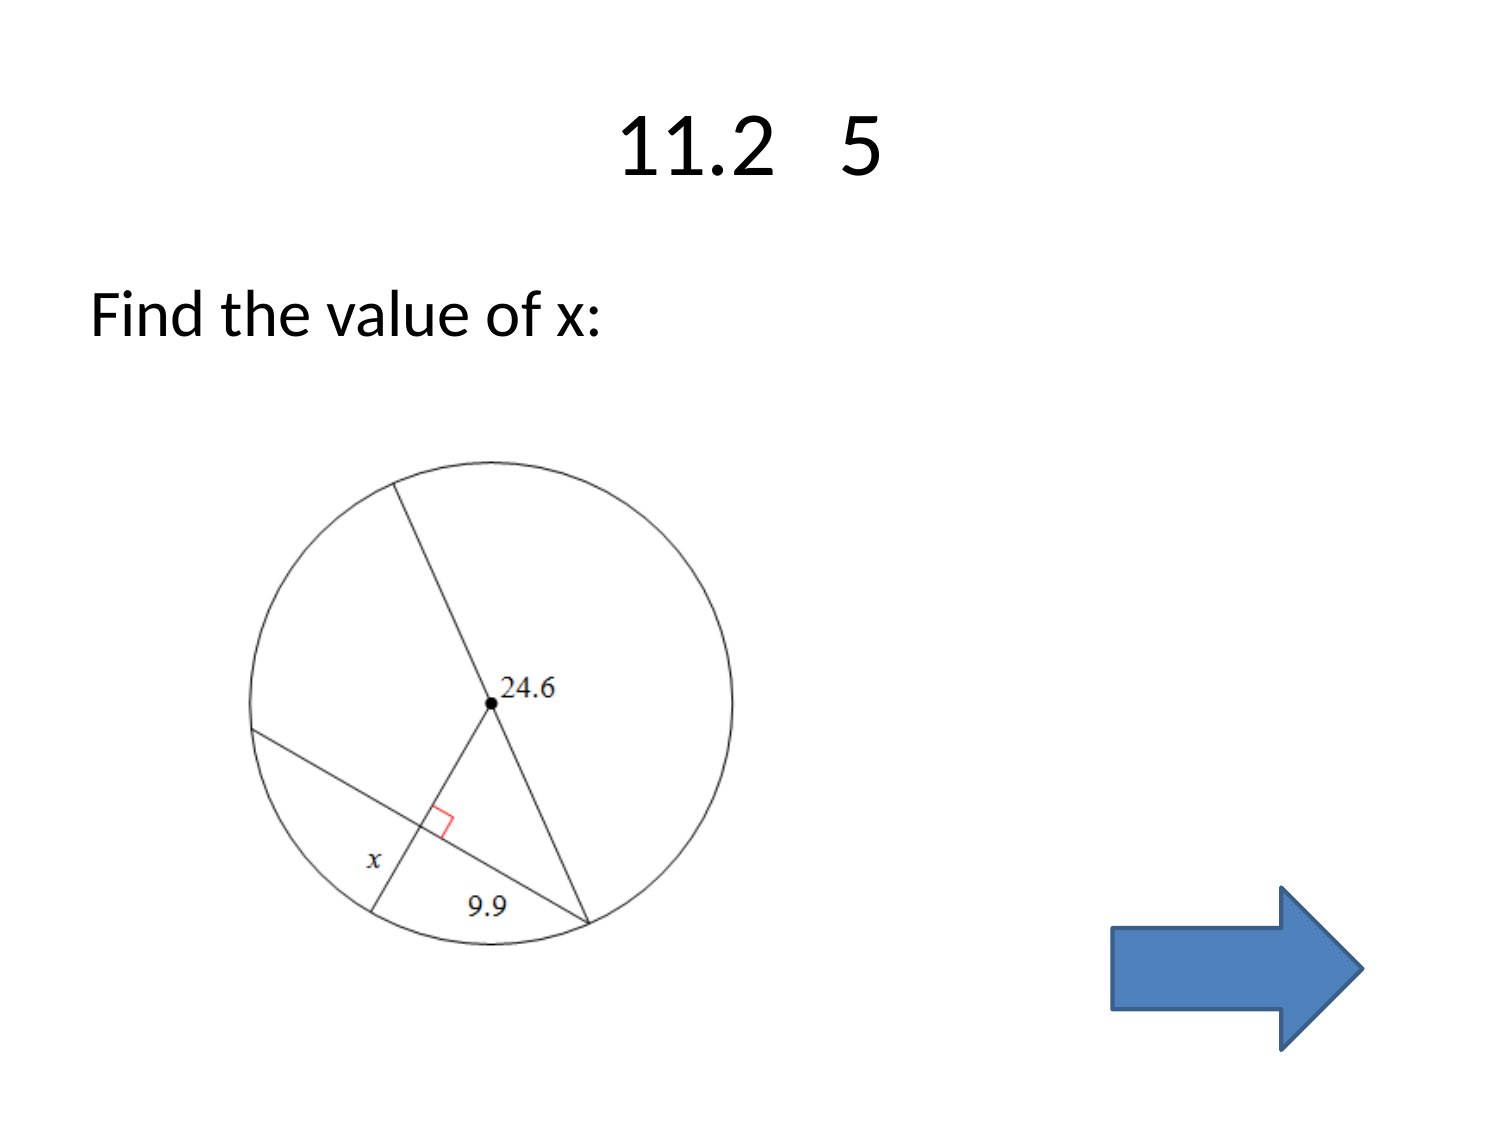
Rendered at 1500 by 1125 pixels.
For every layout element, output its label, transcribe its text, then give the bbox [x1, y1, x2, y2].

picture [237, 412, 761, 976]
list Find the value of x: [75, 262, 1425, 1005]
title 11.2 5 [75, 45, 1425, 233]
text_box [1110, 885, 1365, 1052]
